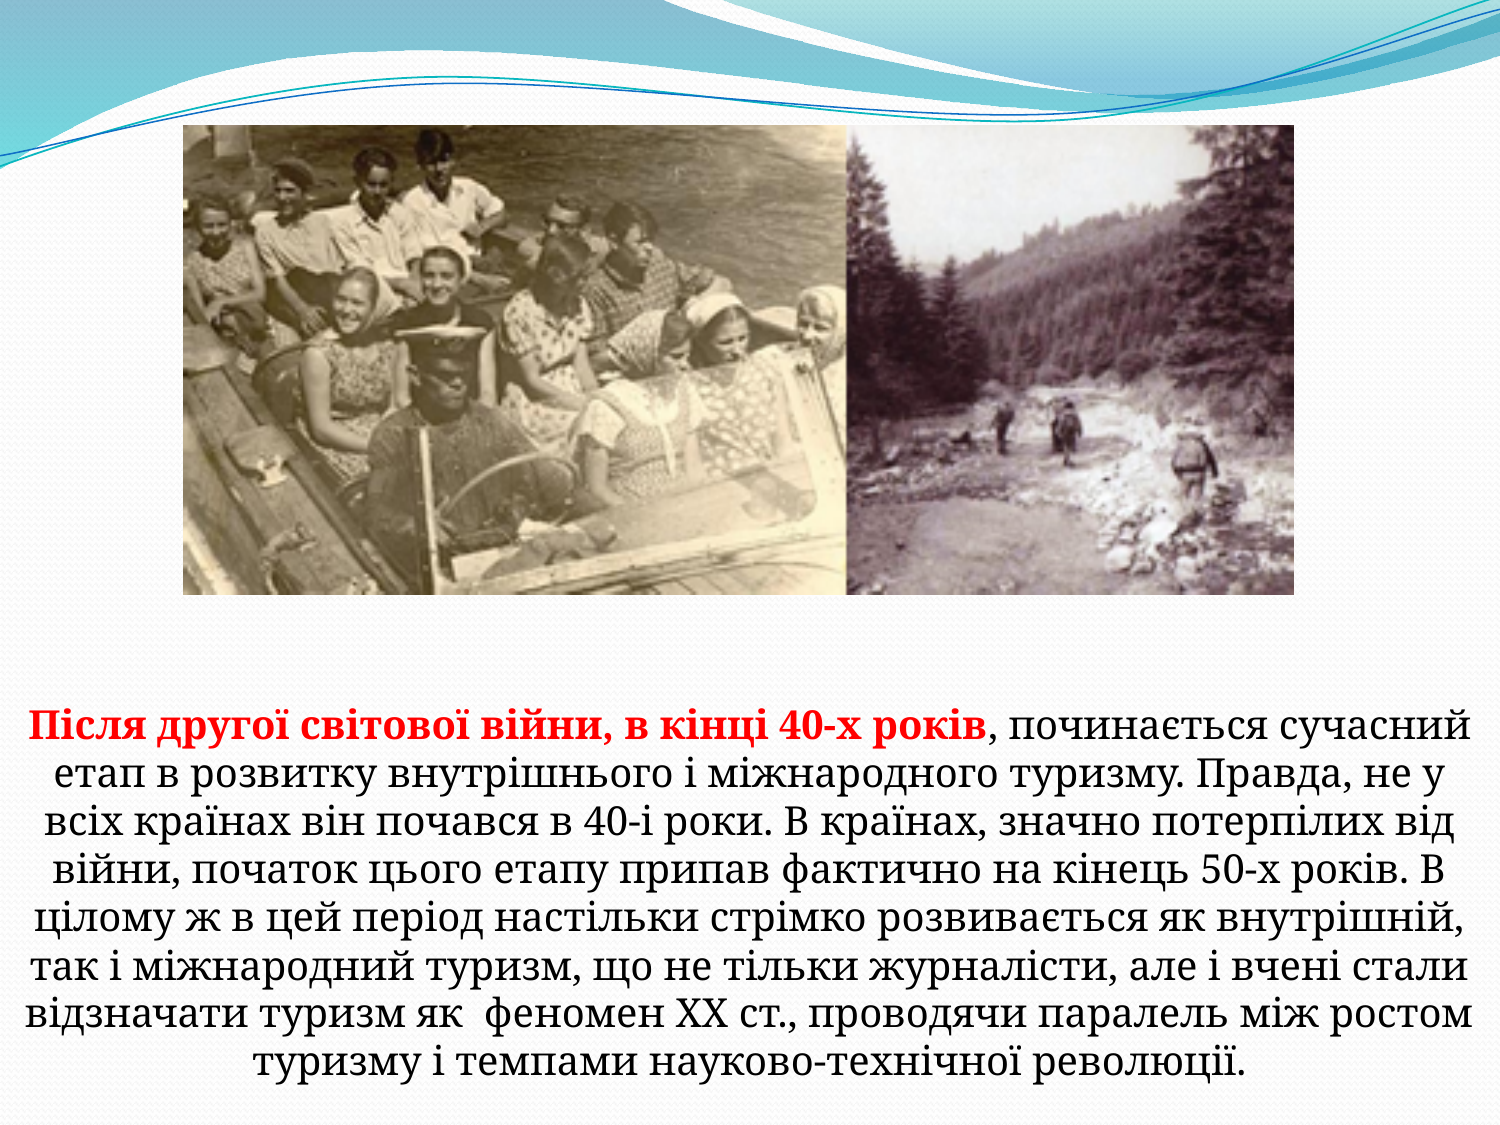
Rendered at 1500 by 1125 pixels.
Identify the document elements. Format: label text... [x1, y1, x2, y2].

picture [182, 125, 1294, 596]
list Після другої світової війни, в кінці 40-х років, починається сучасний етап в розвитку внутрішнього і міжнародного туризму. Правда, не у всіх країнах він почався в 40-і роки. В країнах, значно потерпілих від війни, початок цього етапу припав фактично на кінець 50-х років. В цілому ж в цей період настільки стрімко розвивається як внутрішній, так і міжнародний туризм, що не тільки журналісти, але і вчені стали відзначати туризм як феномен ХХ ст., проводячи паралель між ростом туризму і темпами науково-технічної революції. [0, 692, 1500, 1125]
